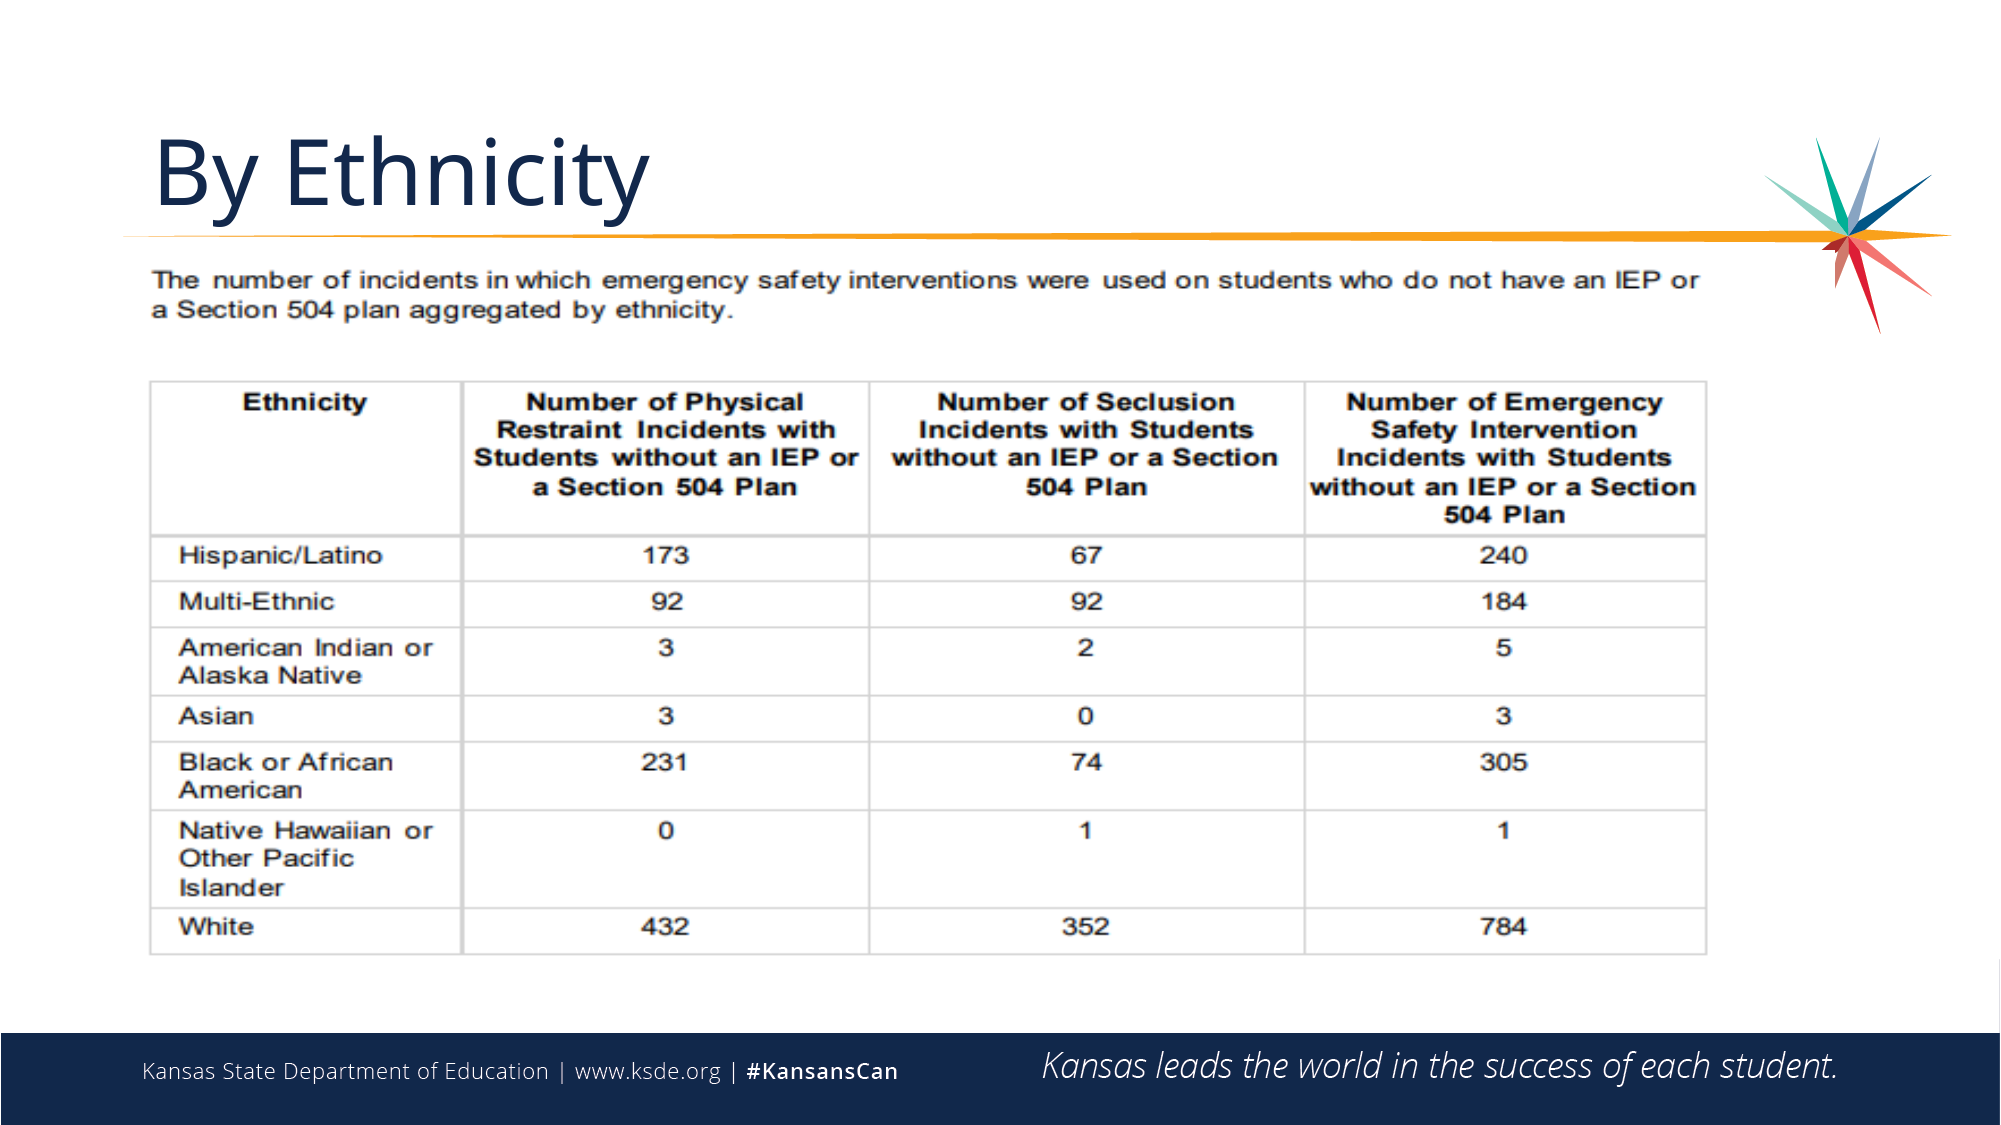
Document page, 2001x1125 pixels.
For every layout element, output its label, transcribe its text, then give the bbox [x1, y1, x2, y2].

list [109, 250, 1835, 987]
title By Ethnicity [137, 59, 1863, 278]
picture [0, 0, 2000, 1125]
